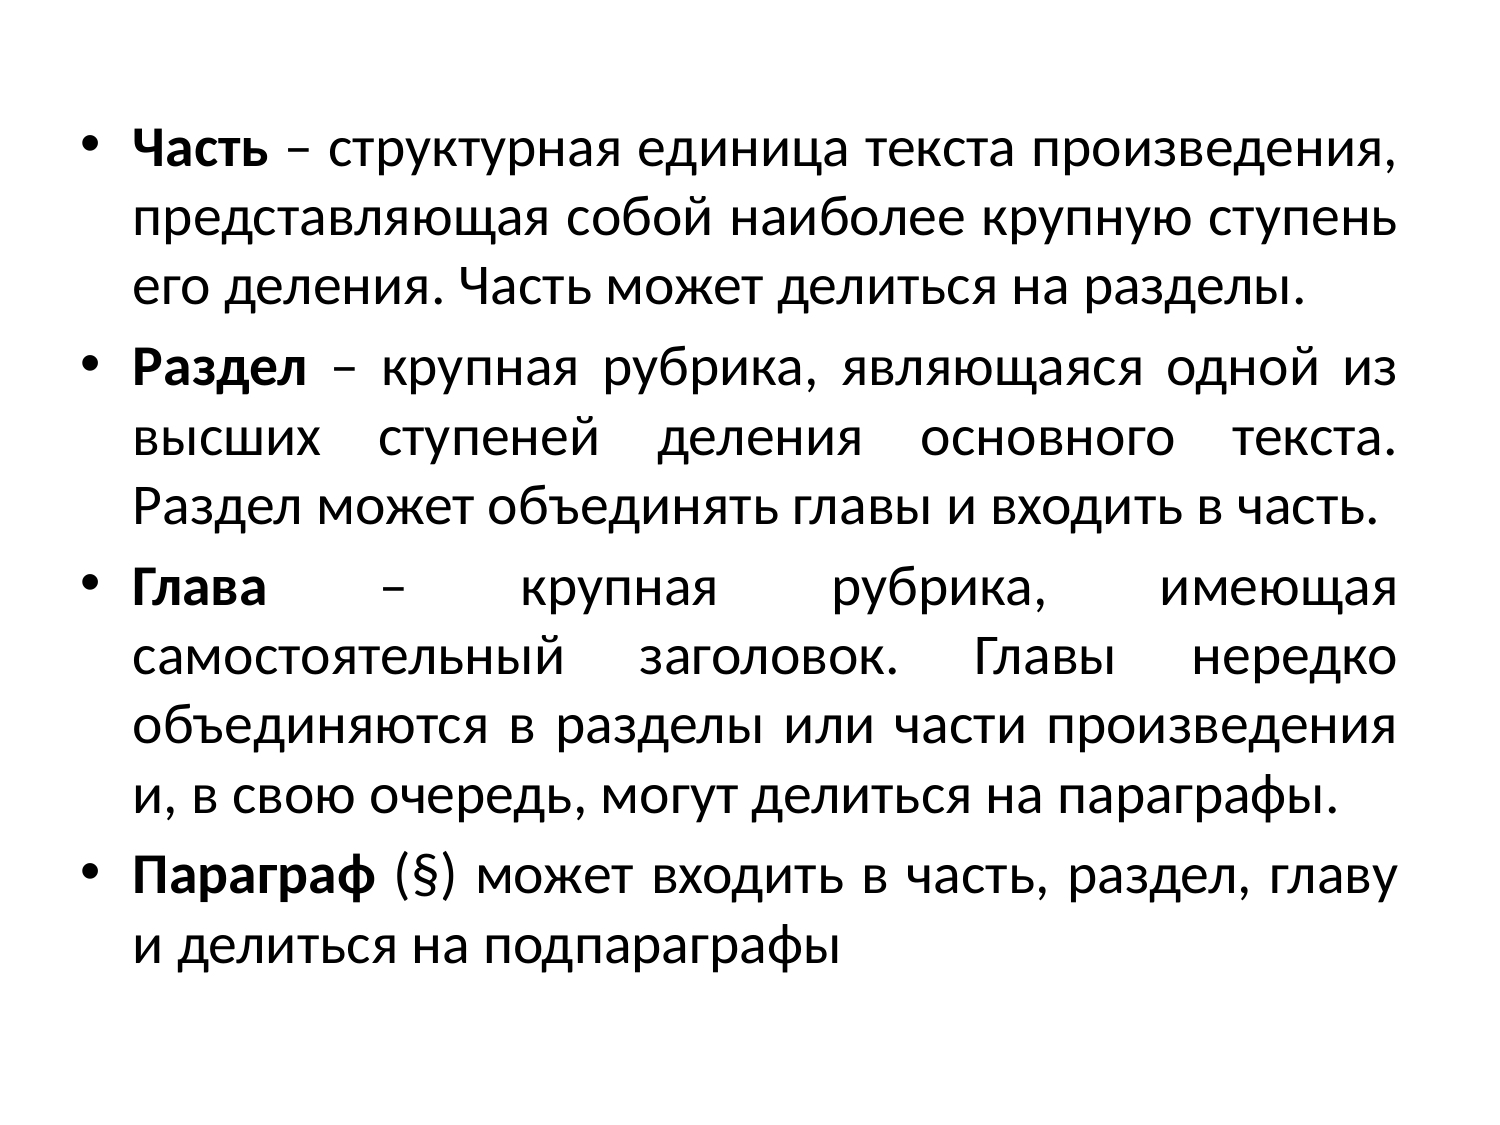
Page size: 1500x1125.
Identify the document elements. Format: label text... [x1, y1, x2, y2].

list Часть – структурная единица текста произведения, представляющая собой наиболее крупную ступень его деления. Часть может делиться на разделы. Раздел – крупная рубрика, являющаяся одной из высших ступеней деления основного текста. Раздел может объединять главы и входить в часть. Глава – крупная рубрика, имеющая самостоятельный заголовок. Главы нередко объединяются в разделы или части произведения и, в свою очередь, могут делиться на параграфы. Параграф (§) может входить в часть, раздел, главу и делиться на подпараграфы [64, 30, 1415, 1094]
